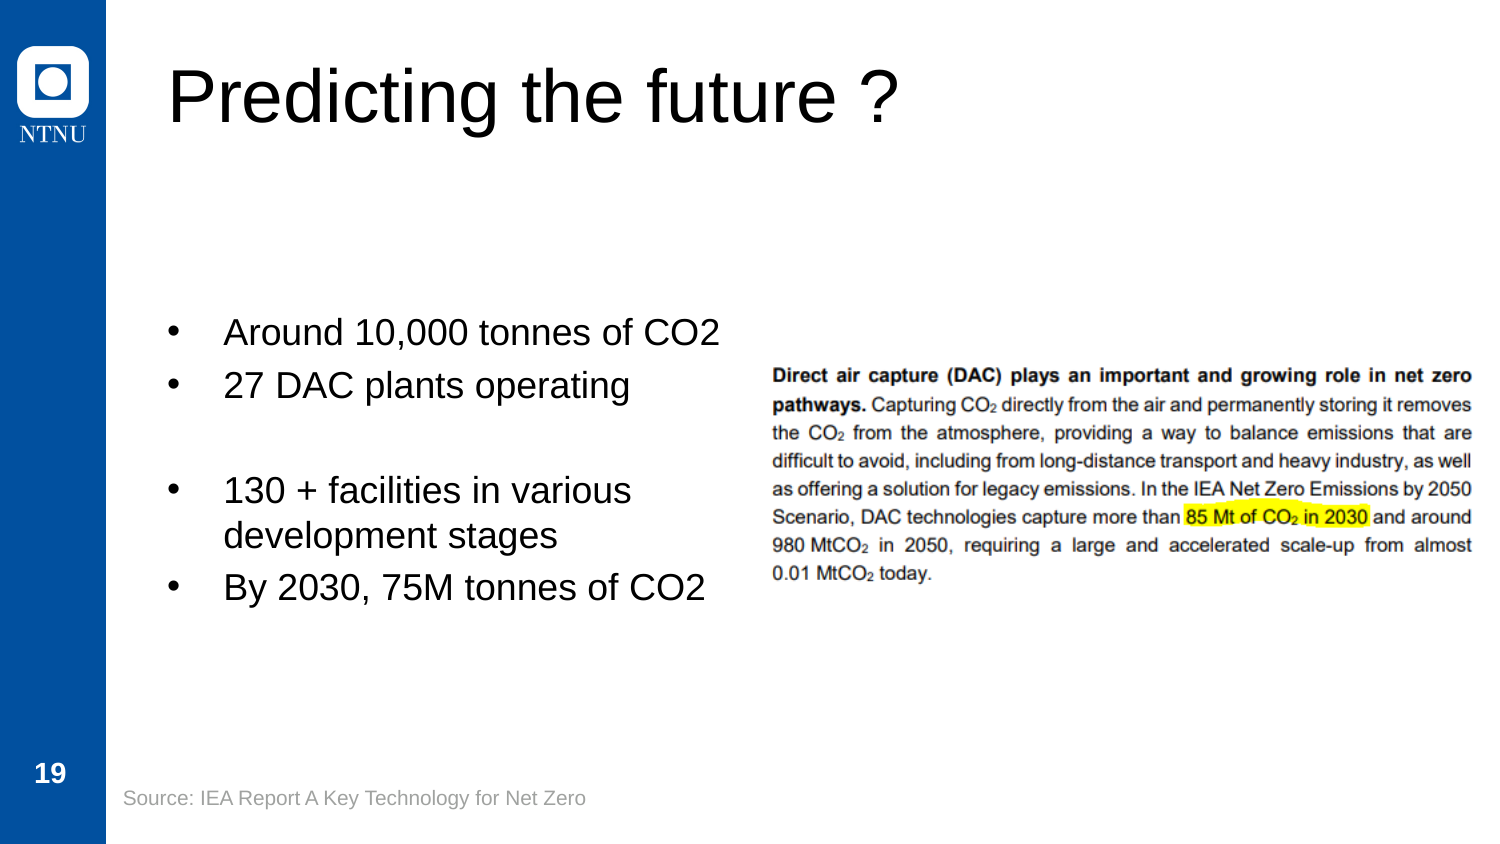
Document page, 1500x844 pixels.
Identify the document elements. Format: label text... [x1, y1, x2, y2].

title Predicting the future ? [152, 39, 1454, 146]
text_box Around 10,000 tonnes of CO2 27 DAC plants operating 130 + facilities in various development stages By 2030, 75M tonnes of CO2 [152, 300, 808, 649]
text_box 19 [19, 747, 92, 798]
picture [767, 361, 1477, 588]
text_box Source: IEA Report A Key Technology for Net Zero [108, 777, 786, 817]
picture [0, 0, 106, 844]
